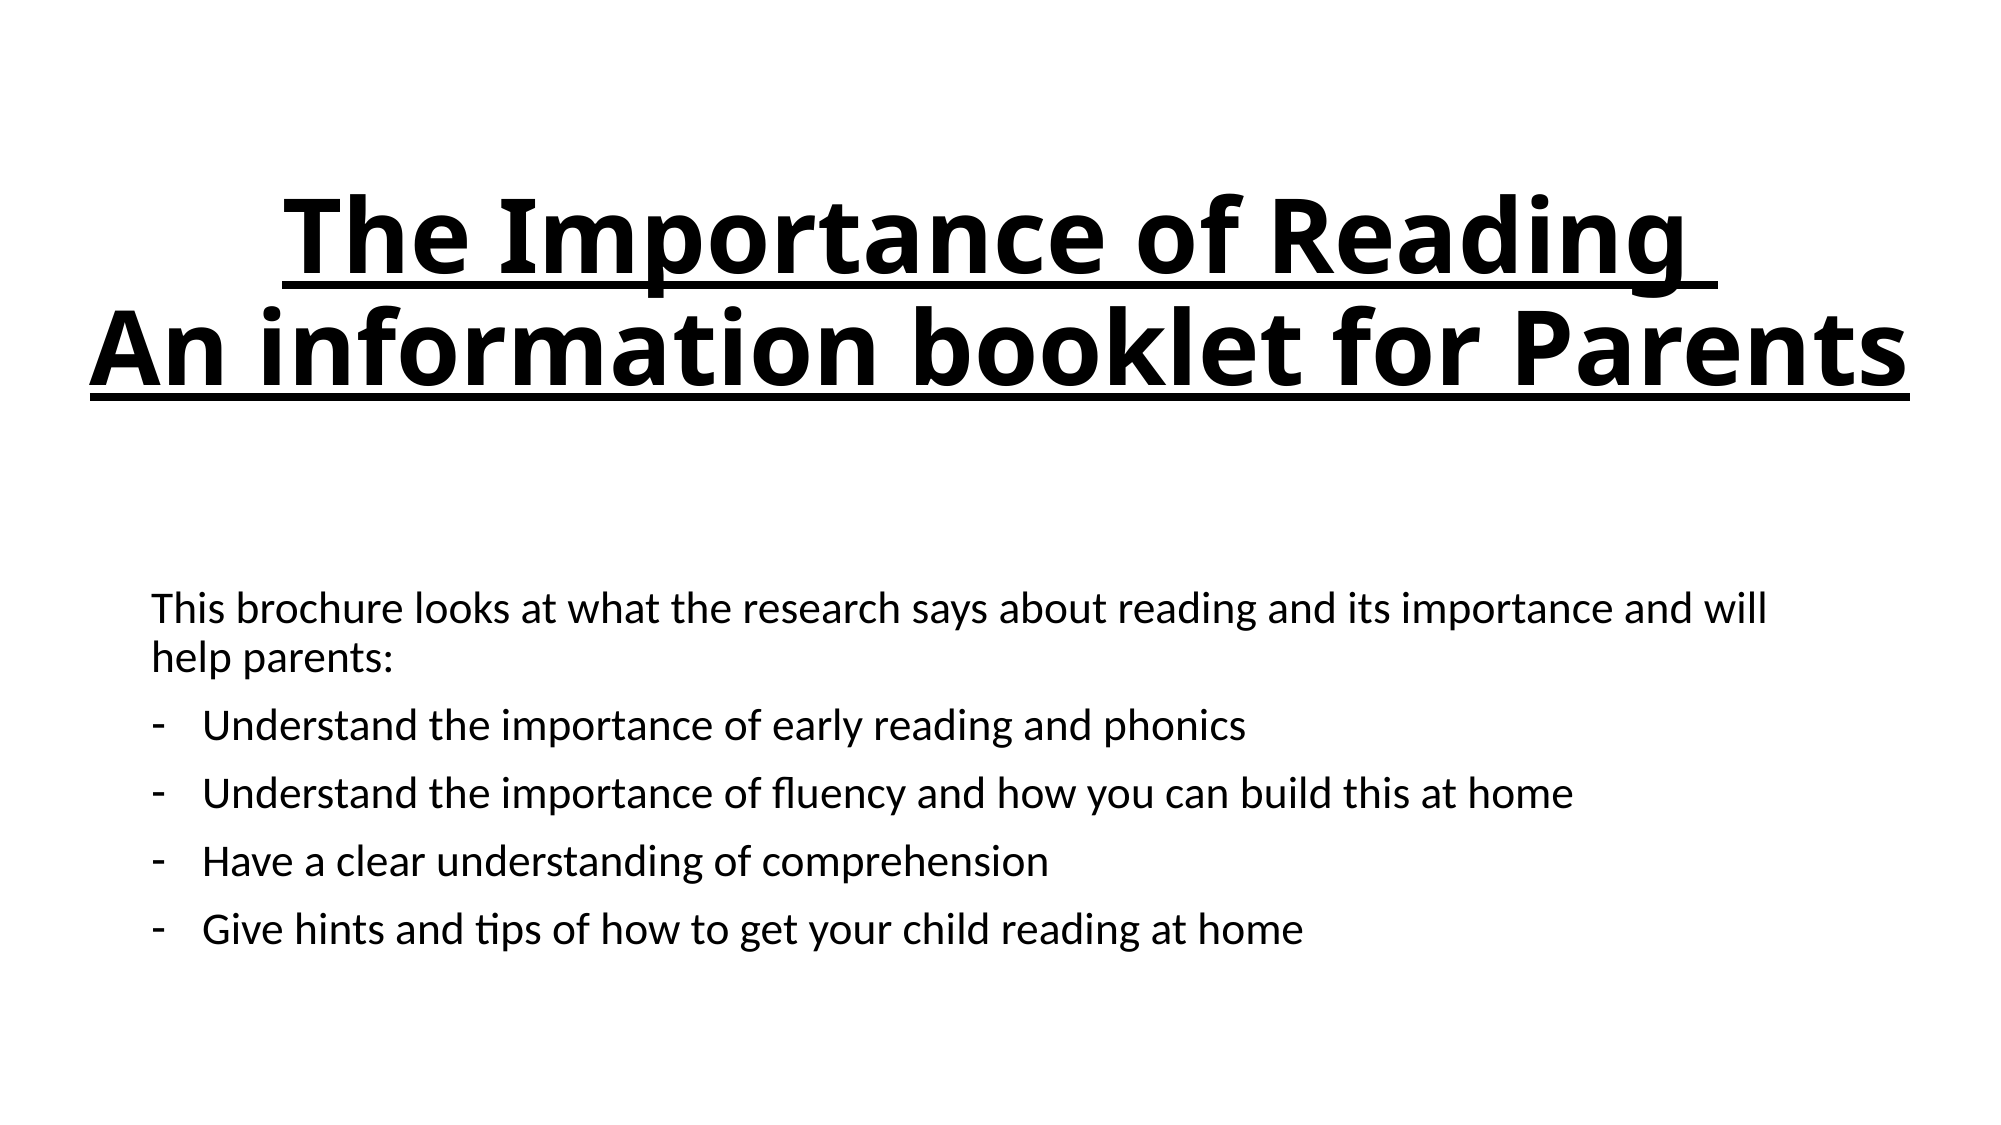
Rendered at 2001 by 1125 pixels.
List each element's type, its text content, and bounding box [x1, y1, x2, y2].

subtitle This brochure looks at what the research says about reading and its importance and will help parents: Understand the importance of early reading and phonics Understand the importance of fluency and how you can build this at home Have a clear understanding of comprehension Give hints and tips of how to get your child reading at home [135, 502, 1865, 963]
title The Importance of Reading An information booklet for Parents [62, 143, 1938, 416]
